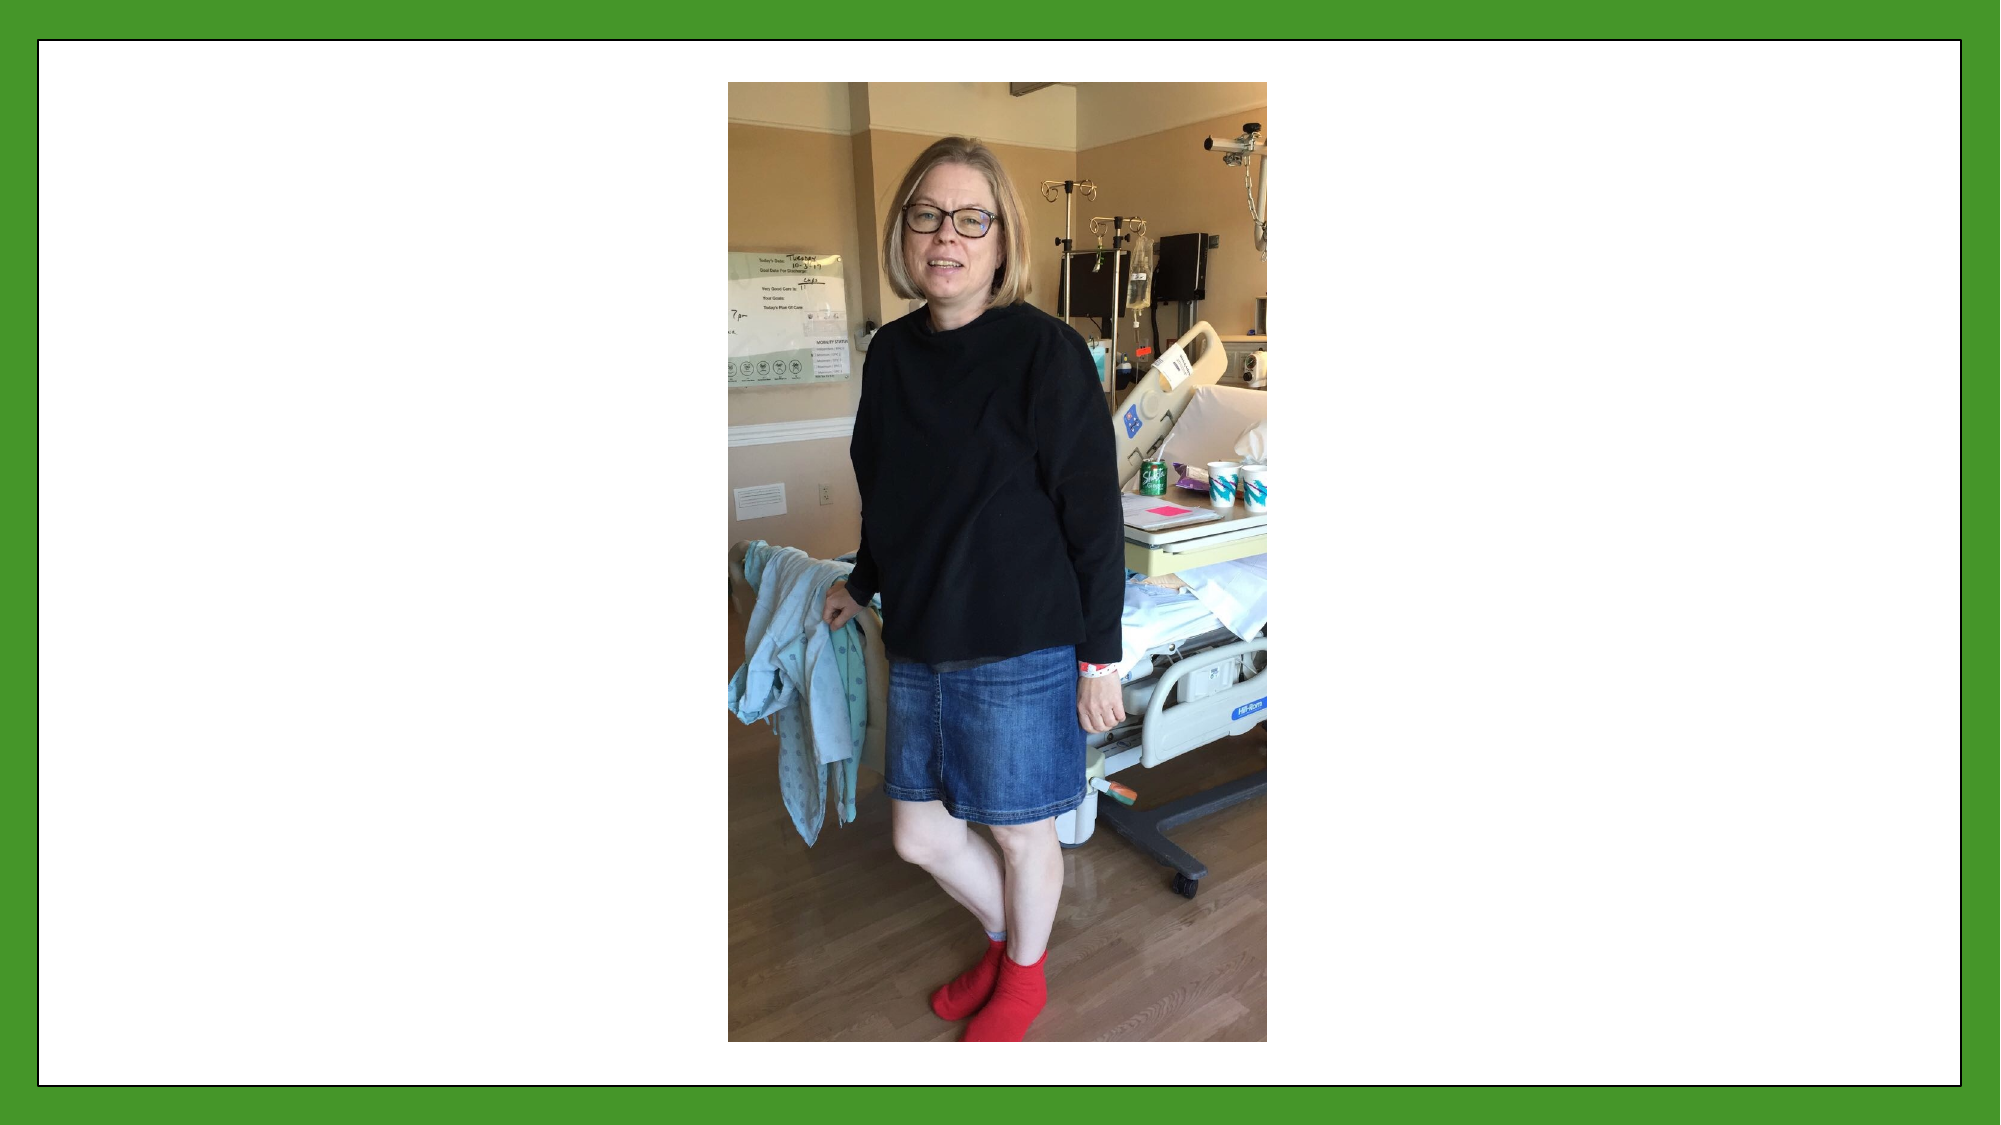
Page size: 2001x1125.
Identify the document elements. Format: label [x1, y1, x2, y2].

list [727, 82, 1268, 1043]
